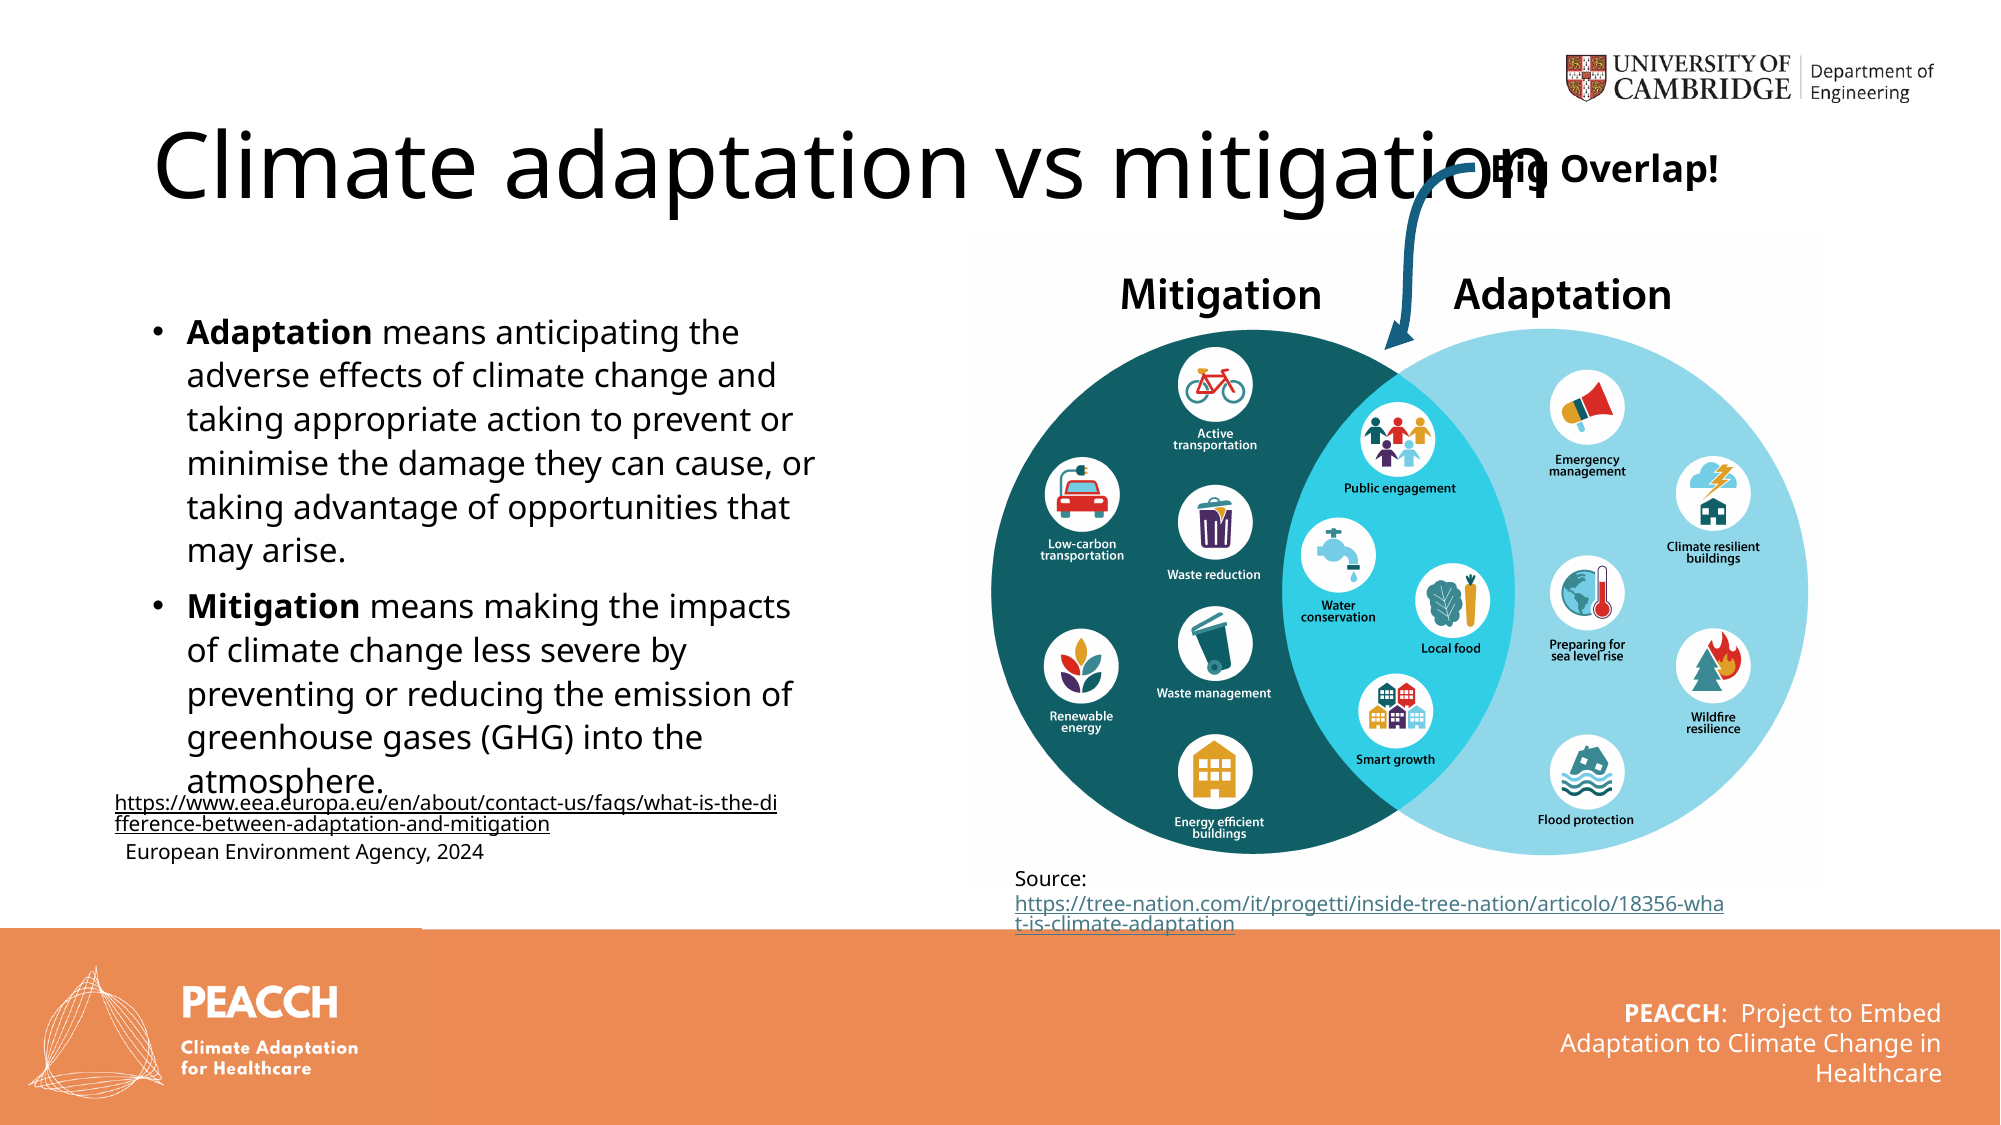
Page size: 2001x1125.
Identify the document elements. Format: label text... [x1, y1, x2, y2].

text_box Big Overlap! [1474, 137, 1804, 198]
picture [0, 928, 422, 1125]
picture [1566, 54, 1934, 103]
picture [967, 233, 1826, 892]
list Adaptation means anticipating the adverse effects of climate change and taking appropriate action to prevent or minimise the damage they can cause, or taking advantage of opportunities that may arise. Mitigation means making the impacts of climate change less severe by preventing or reducing the emission of greenhouse gases (GHG) into the atmosphere. [137, 299, 843, 825]
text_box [1383, 167, 1476, 351]
text_box Source: https://tree-nation.com/it/progetti/inside-tree-nation/articolo/18356-what-is-climate-adaptation [999, 892, 1745, 951]
text_box https://www.eea.europa.eu/en/about/contact-us/faqs/what-is-the-difference-between-adaptation-and-mitigation European Environment Agency, 2024 [99, 782, 805, 851]
title Climate adaptation vs mitigation [137, 59, 1863, 278]
